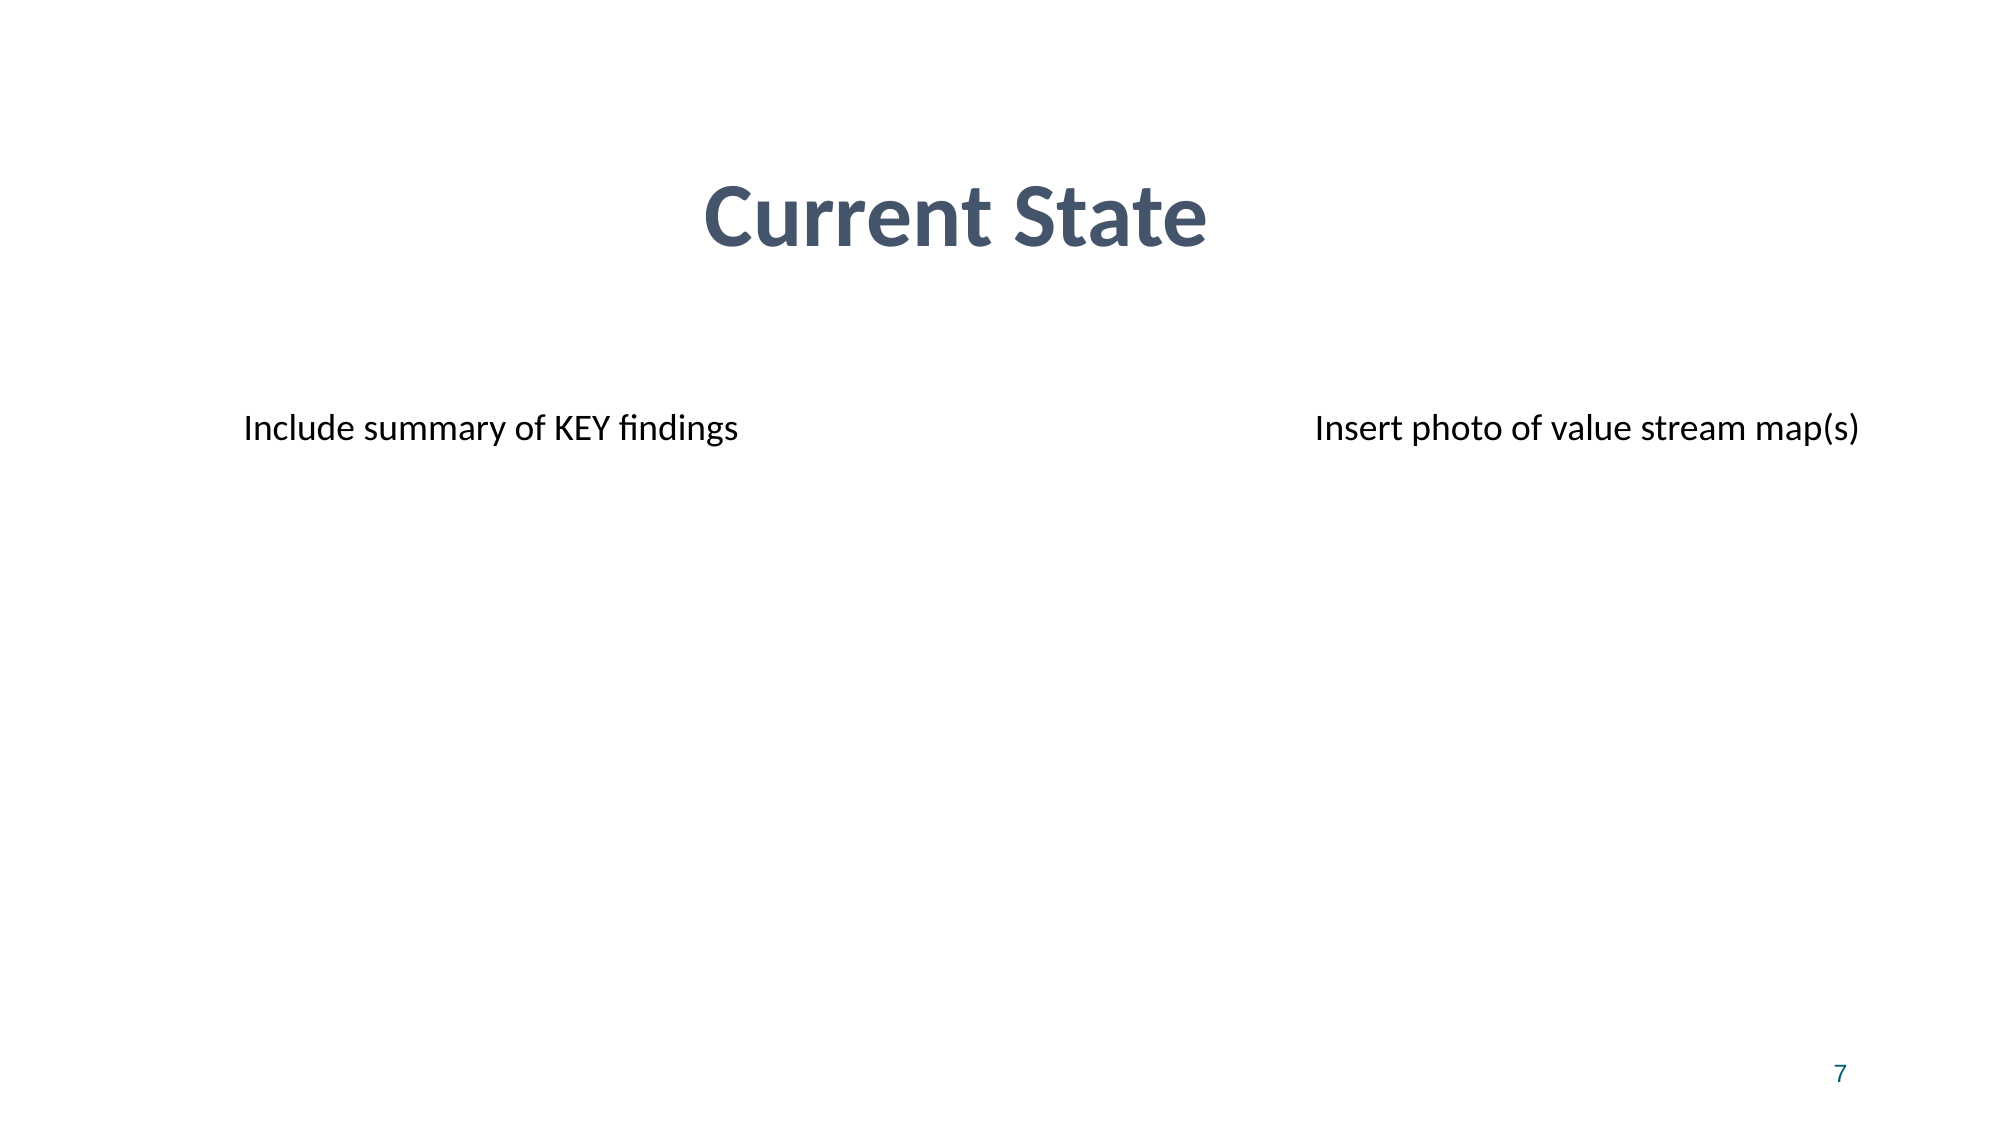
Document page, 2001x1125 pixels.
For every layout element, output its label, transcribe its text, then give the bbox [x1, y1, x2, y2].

text_box Current State [331, 183, 1604, 265]
slide_number 7 [1412, 1042, 1863, 1103]
text_box Include summary of KEY findings [228, 395, 872, 456]
text_box Insert photo of value stream map(s) [1300, 395, 1906, 456]
